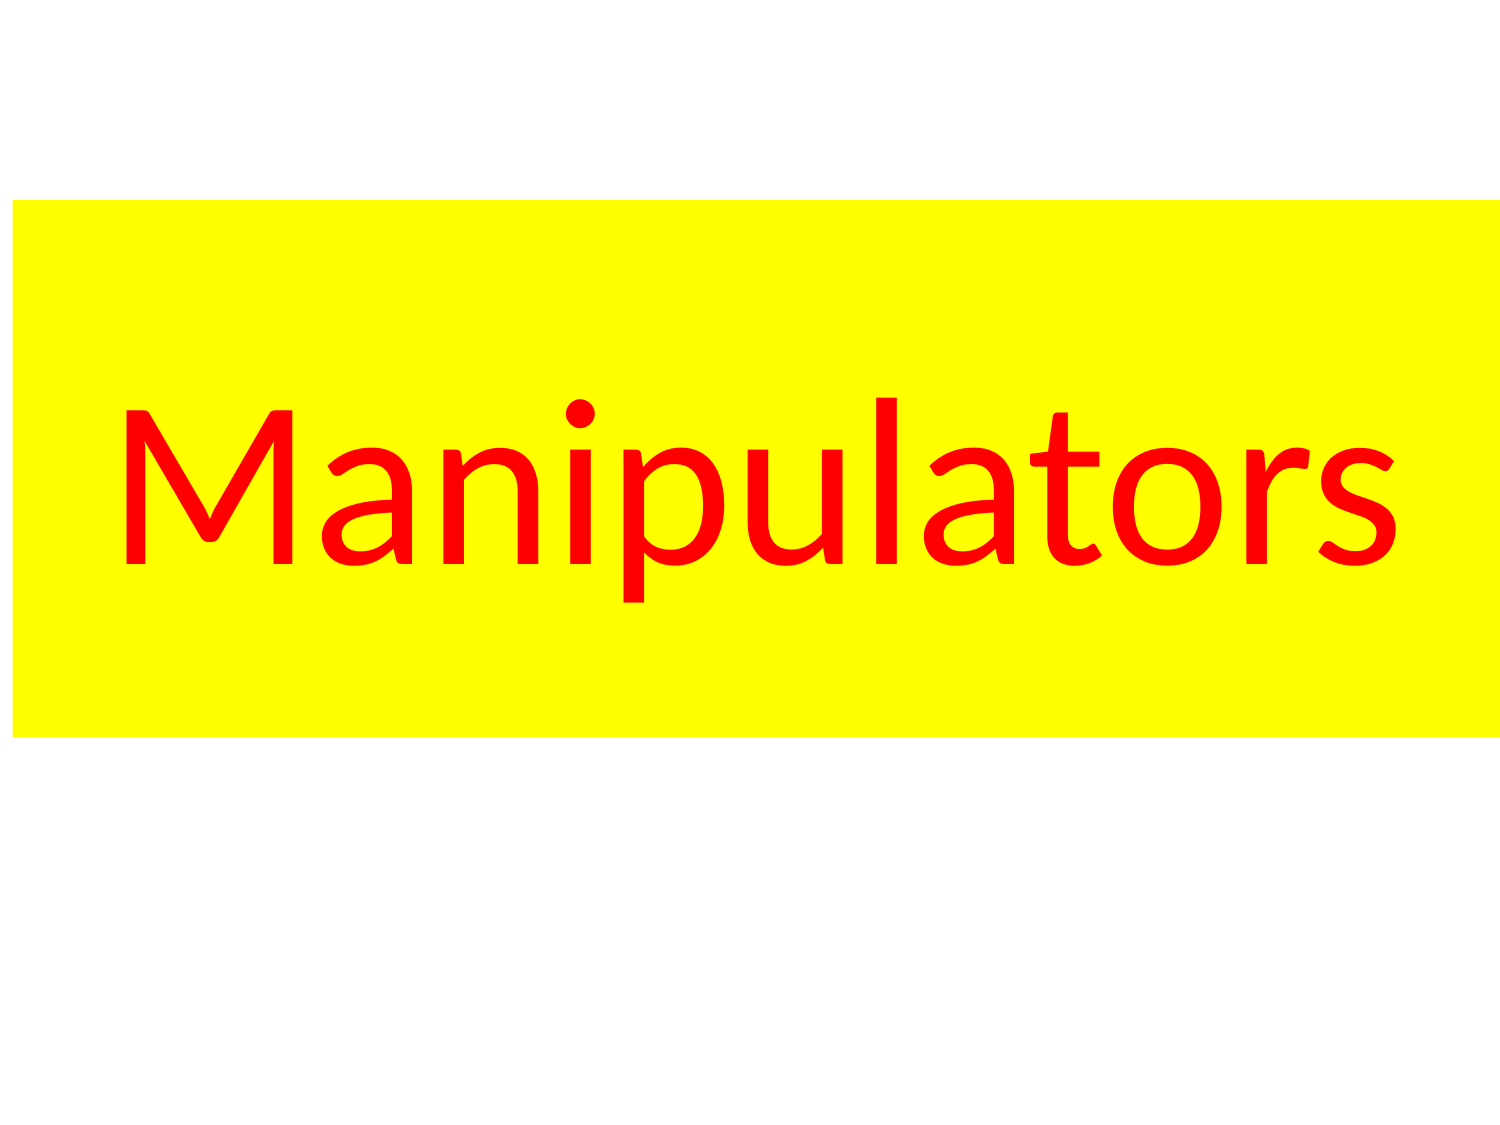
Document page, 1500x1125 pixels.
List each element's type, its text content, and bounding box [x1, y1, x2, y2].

title Manipulators [12, 200, 1500, 738]
